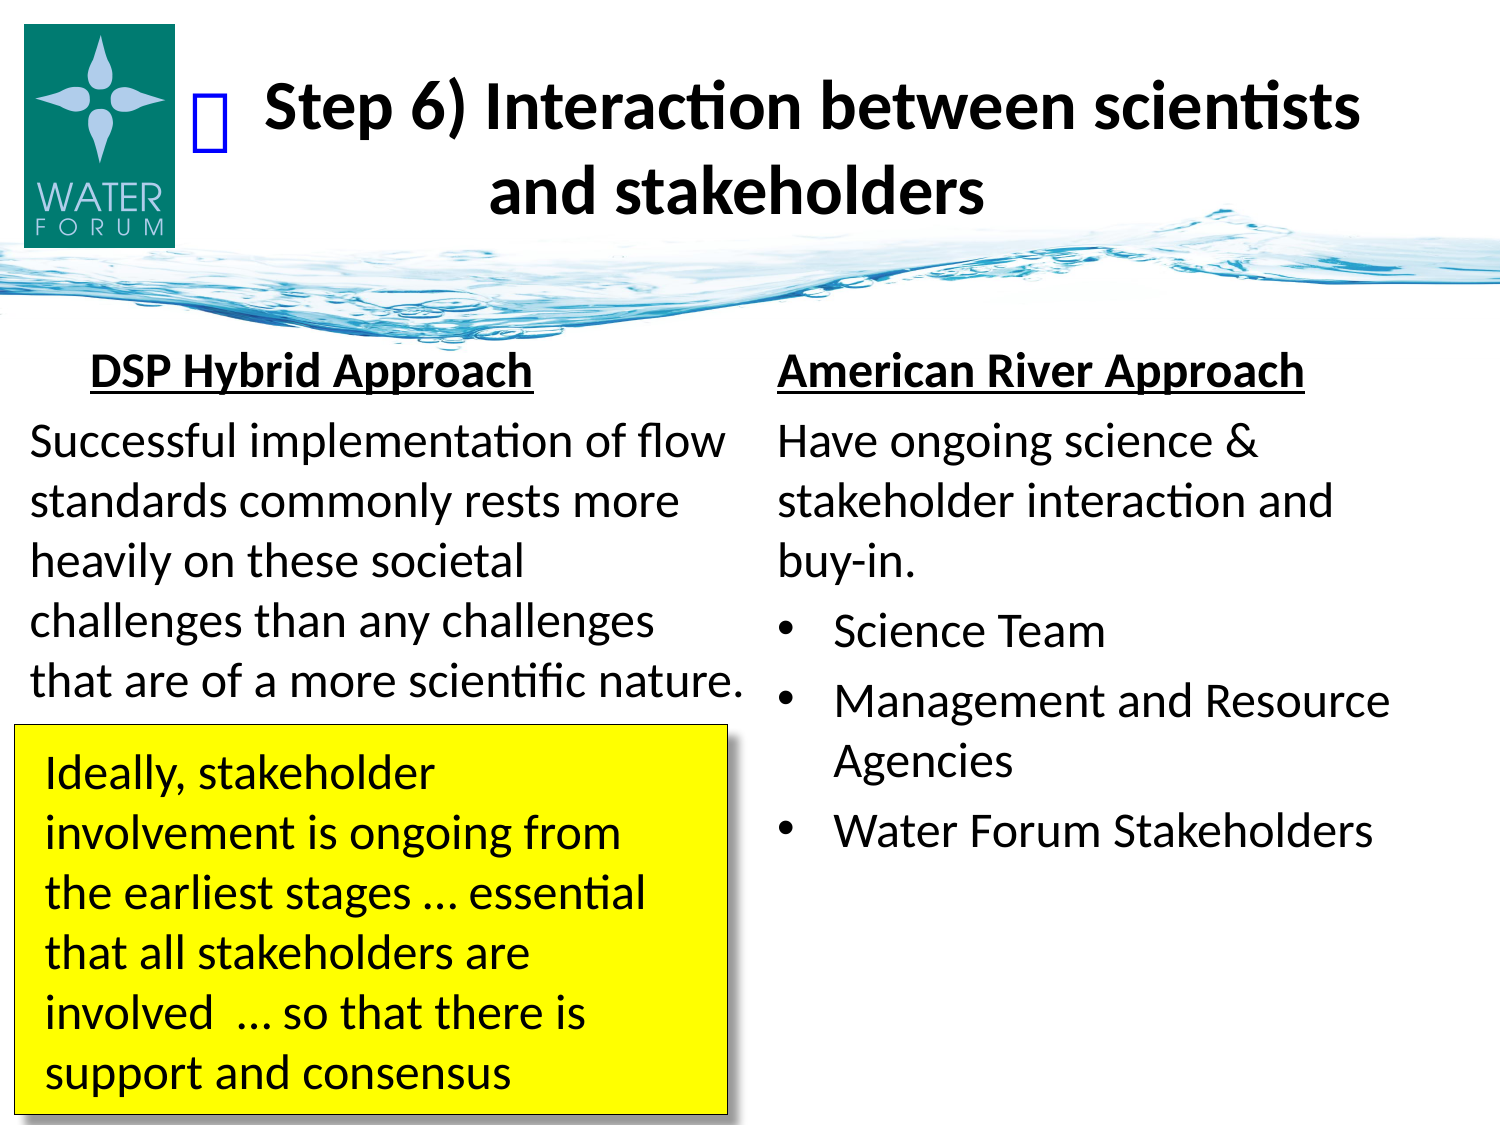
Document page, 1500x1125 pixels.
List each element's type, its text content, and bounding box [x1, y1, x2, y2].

text_box  [162, 62, 250, 178]
picture [0, 24, 1500, 359]
list Successful implementation of flow standards commonly rests more heavily on these societal challenges than any challenges that are of a more scientific nature. [14, 399, 761, 1049]
title Step 6) Interaction between scientists and stakeholders [249, 50, 1450, 238]
list DSP Hybrid Approach [75, 299, 738, 399]
text_box Ideally, stakeholder involvement is ongoing from the earliest stages … essential that all stakeholders are involved … so that there is support and consensus [14, 724, 728, 1115]
list Have ongoing science & stakeholder interaction and buy-in. Science Team Management and Resource Agencies Water Forum Stakeholders [761, 399, 1425, 1104]
list American River Approach [761, 299, 1425, 399]
